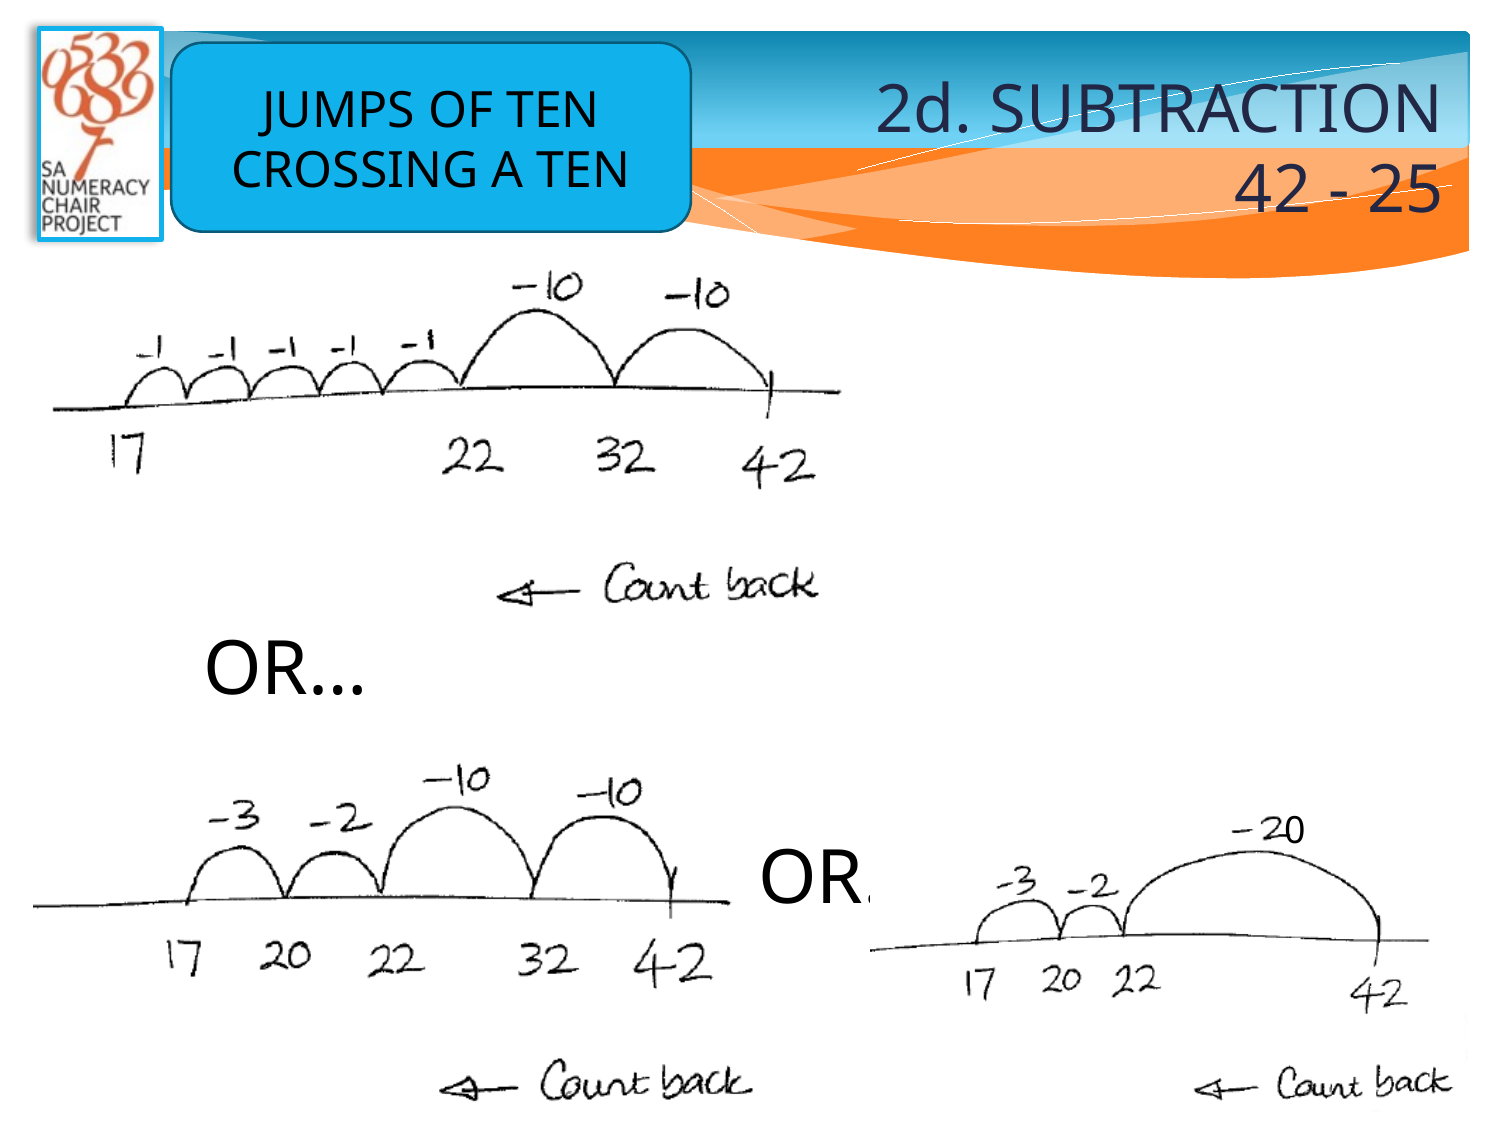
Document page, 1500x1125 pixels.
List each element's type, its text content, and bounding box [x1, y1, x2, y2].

text_box OR… [769, 821, 863, 926]
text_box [869, 784, 1465, 1111]
picture [32, 748, 764, 1112]
title 2d. SUBTRACTION 42 - 25 [171, 42, 1459, 249]
picture [1309, 975, 1468, 1112]
picture [36, 249, 856, 616]
text_box JUMPS OF TEN CROSSING A TEN [169, 41, 693, 233]
picture [42, 32, 158, 236]
text_box OR… [188, 625, 383, 717]
